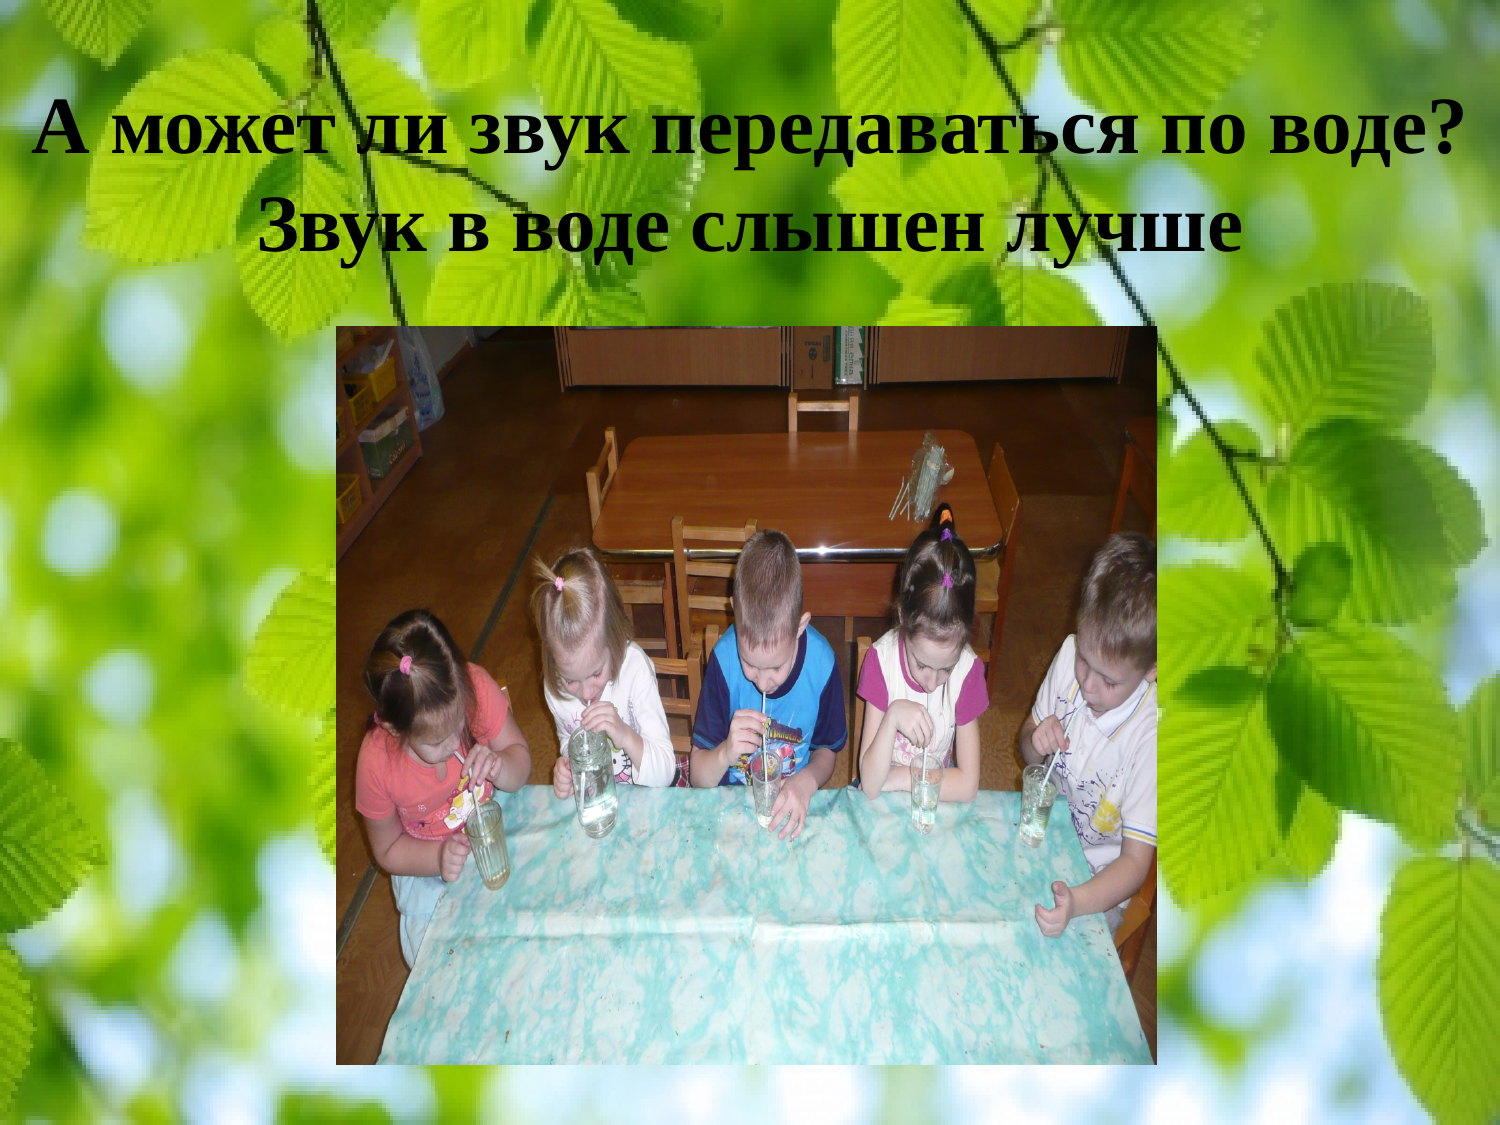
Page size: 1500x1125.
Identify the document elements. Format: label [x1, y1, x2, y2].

picture [0, 0, 1500, 1125]
list [336, 325, 1158, 1065]
